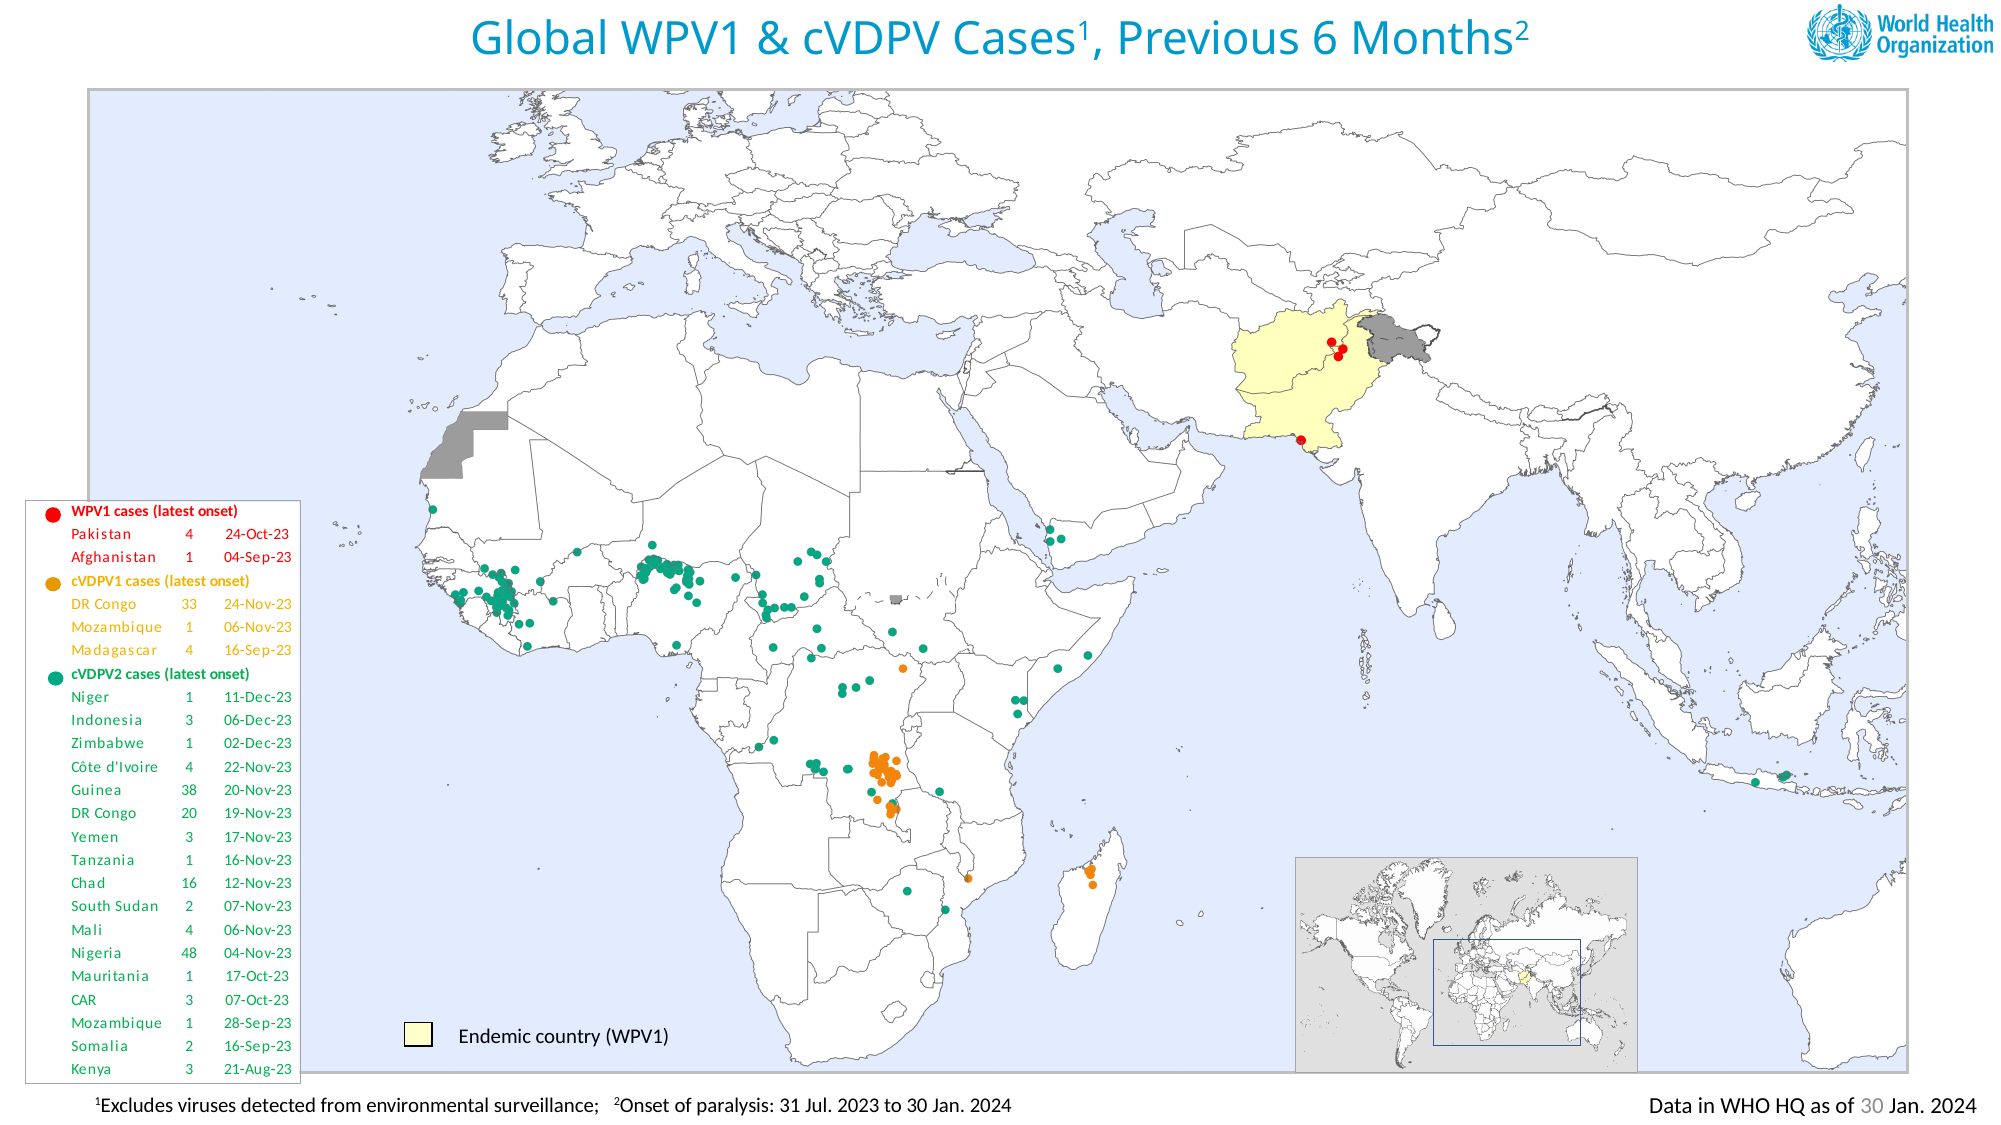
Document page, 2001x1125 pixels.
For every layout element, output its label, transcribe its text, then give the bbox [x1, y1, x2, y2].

text_box 1Excludes viruses detected from environmental surveillance; 2Onset of paralysis: 31 Jul. 2023 to 30 Jan. 2024 [79, 1083, 1112, 1124]
picture [1807, 4, 1993, 62]
title Global WPV1 & cVDPV Cases1, Previous 6 Months2 [0, 6, 2000, 73]
picture [1807, 40, 1833, 62]
picture [25, 89, 1908, 1084]
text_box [1295, 857, 1638, 1073]
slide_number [1600, 1083, 1993, 1125]
